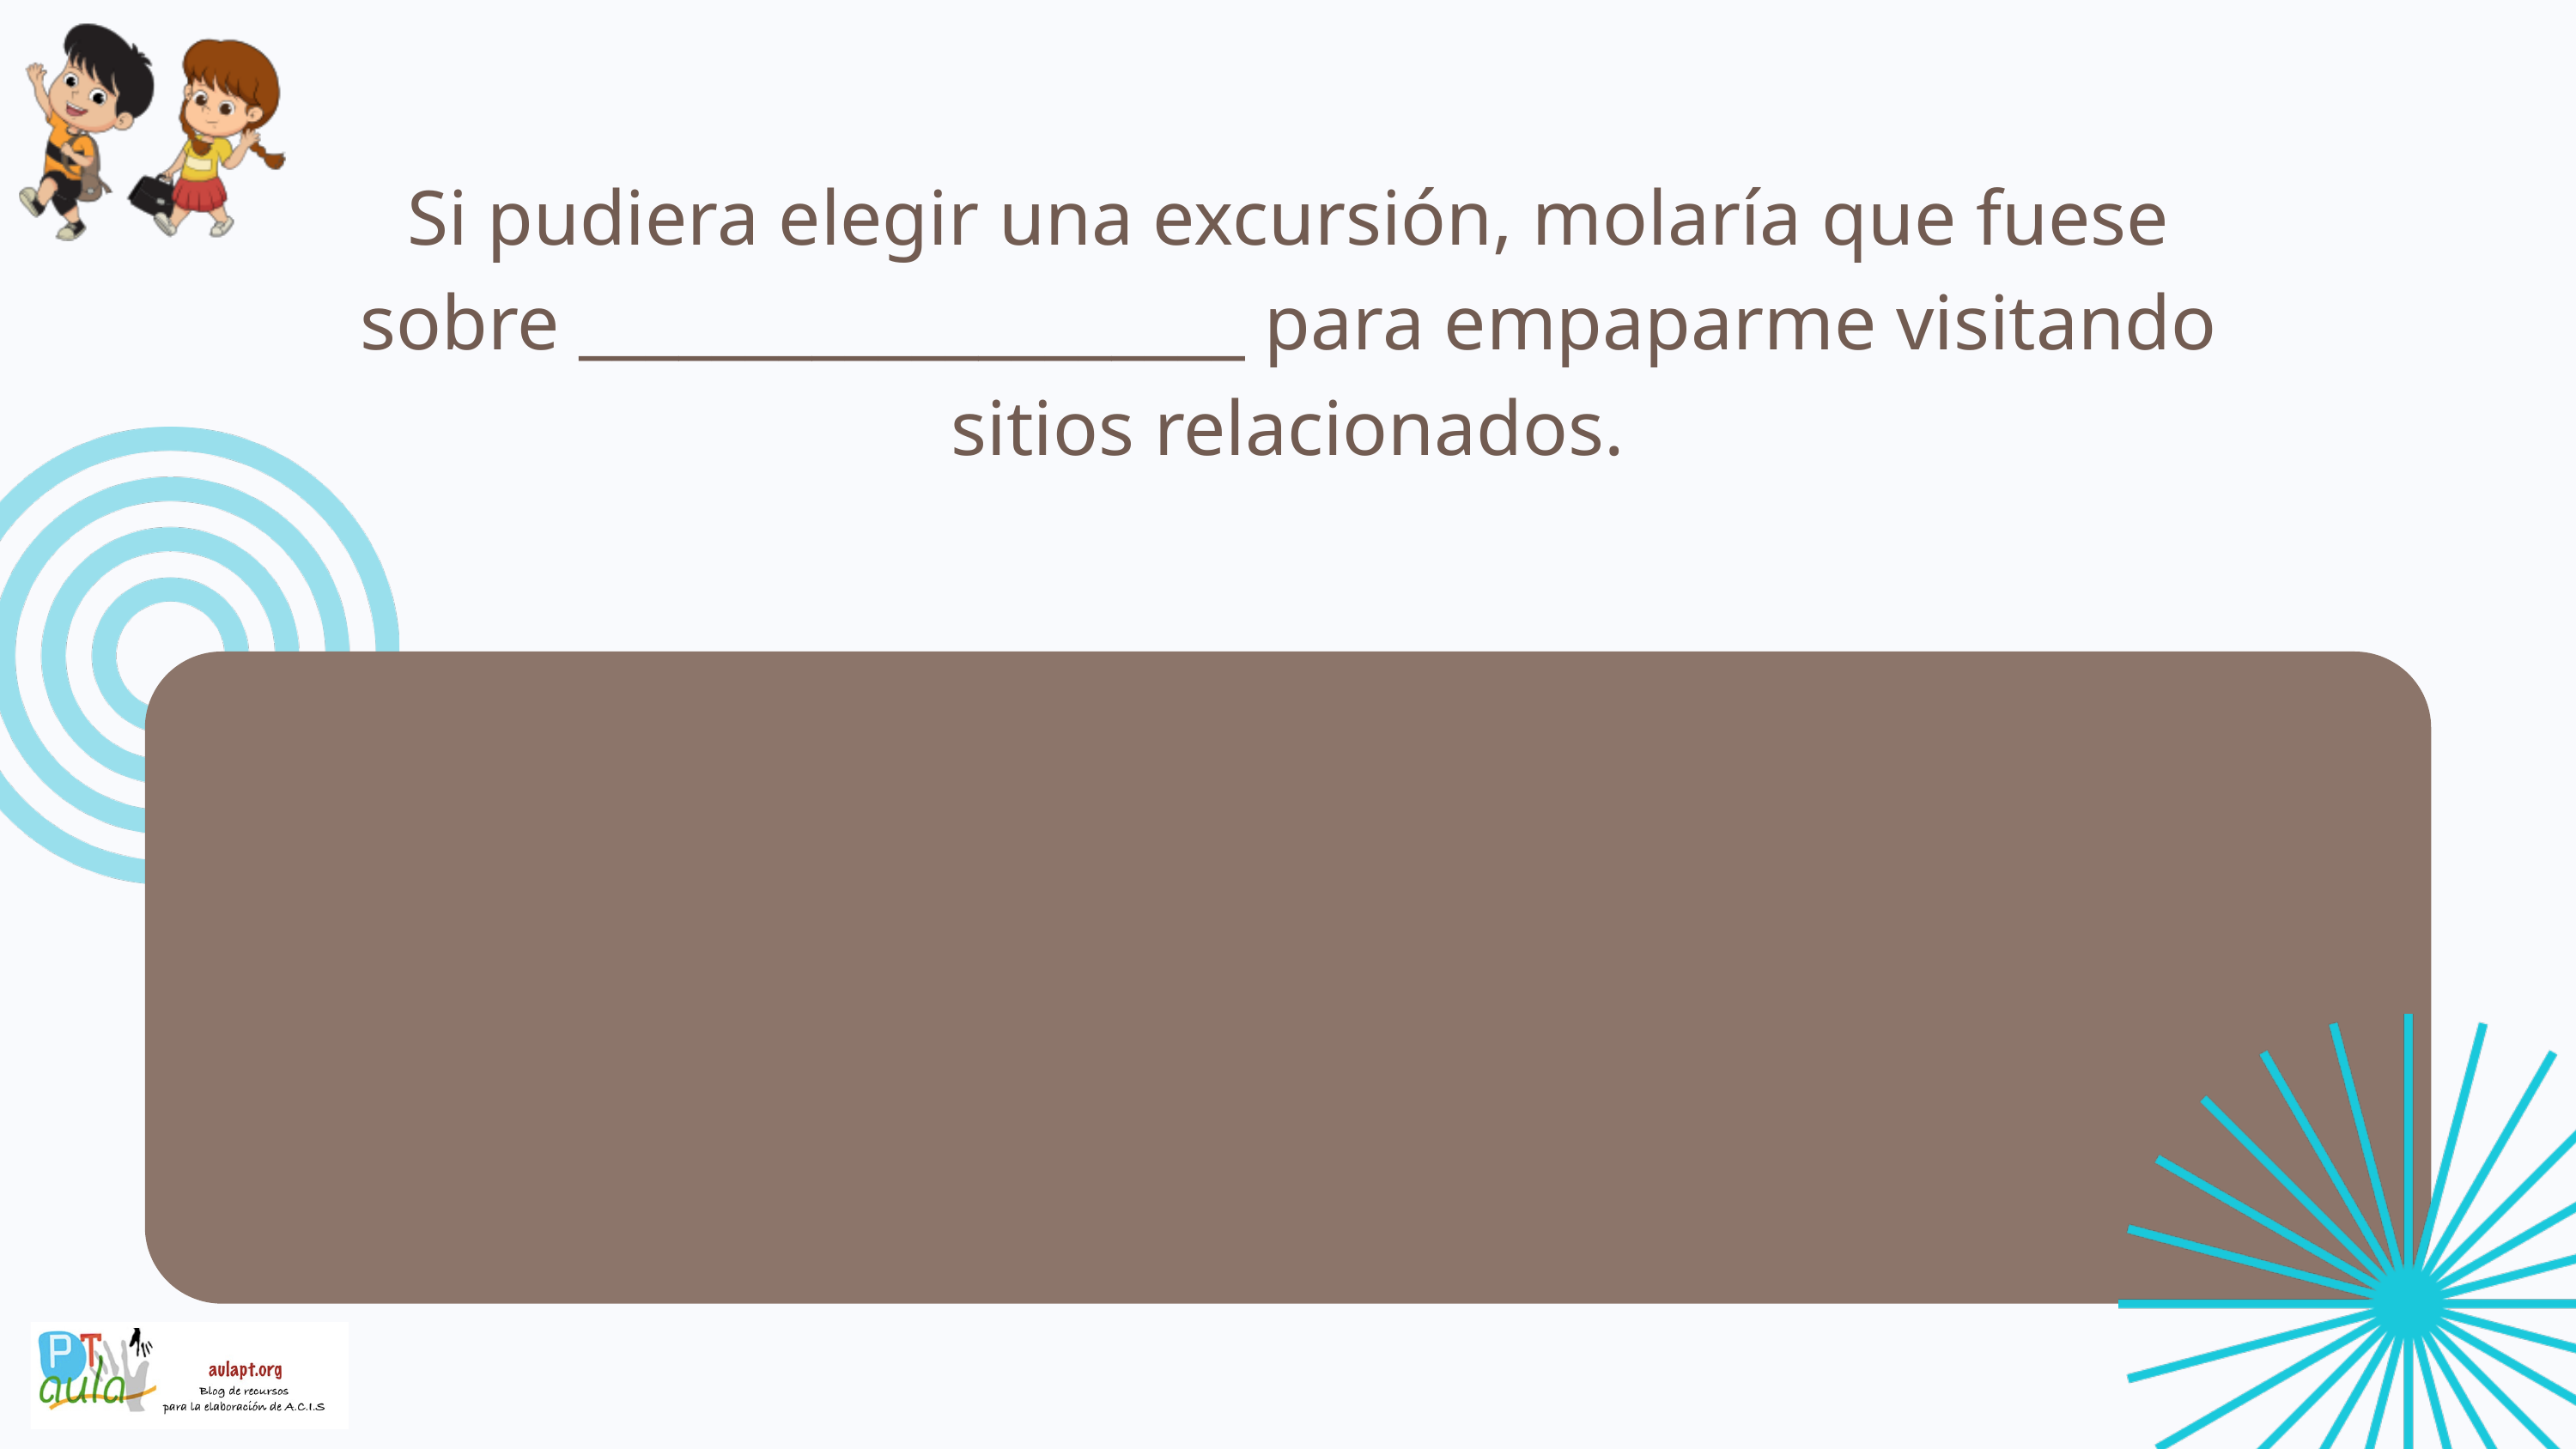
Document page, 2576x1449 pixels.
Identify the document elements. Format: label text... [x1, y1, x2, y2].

text_box [19, 22, 286, 241]
text_box [30, 1322, 349, 1429]
text_box [0, 427, 400, 885]
text_box [2118, 1014, 2576, 1449]
text_box Si pudiera elegir una excursión, molaría que fuese sobre ____________________ para empaparme visitando sitios relacionados. [319, 154, 2257, 471]
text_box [144, 651, 2432, 1304]
